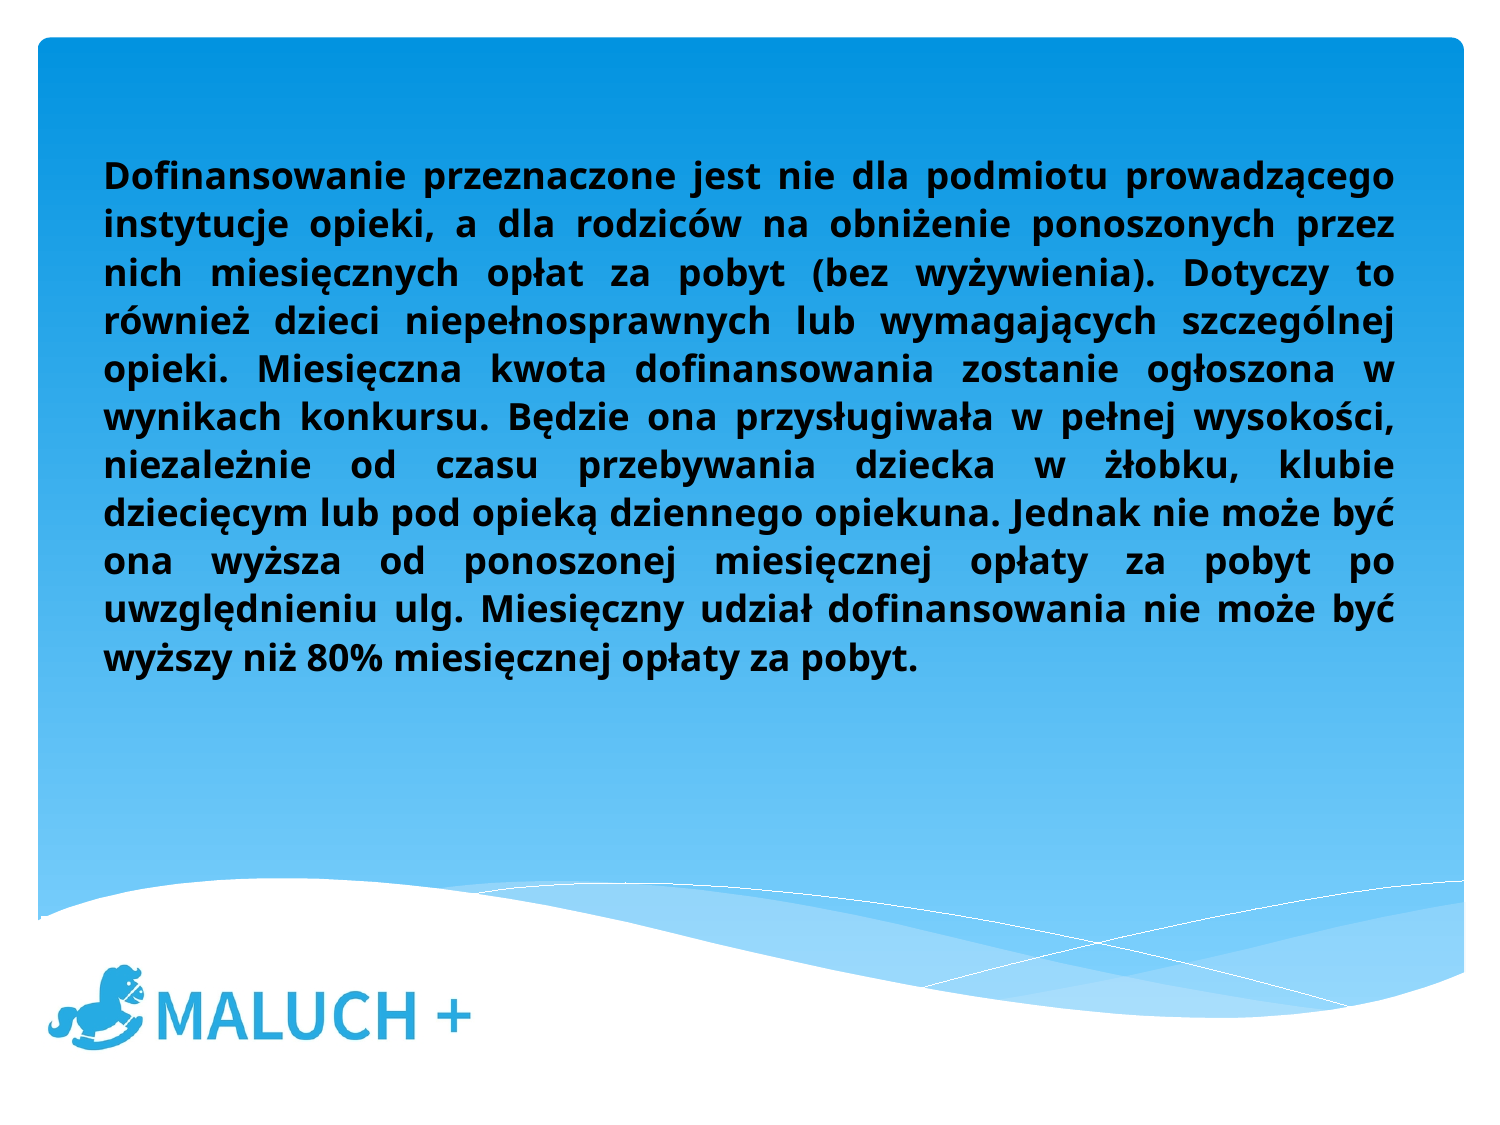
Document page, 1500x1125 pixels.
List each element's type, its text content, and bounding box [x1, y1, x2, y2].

picture [41, 916, 479, 1114]
text_box Dofinansowanie przeznaczone jest nie dla podmiotu prowadzącego instytucje opieki, a dla rodziców na obniżenie ponoszonych przez nich miesięcznych opłat za pobyt (bez wyżywienia). Dotyczy to również dzieci niepełnosprawnych lub wymagających szczególnej opieki. Miesięczna kwota dofinansowania zostanie ogłoszona w wynikach konkursu. Będzie ona przysługiwała w pełnej wysokości, niezależnie od czasu przebywania dziecka w żłobku, klubie dziecięcym lub pod opieką dziennego opiekuna. Jednak nie może być ona wyższa od ponoszonej miesięcznej opłaty za pobyt po uwzględnieniu ulg. Miesięczny udział dofinansowania nie może być wyższy niż 80% miesięcznej opłaty za pobyt. [88, 141, 1412, 686]
